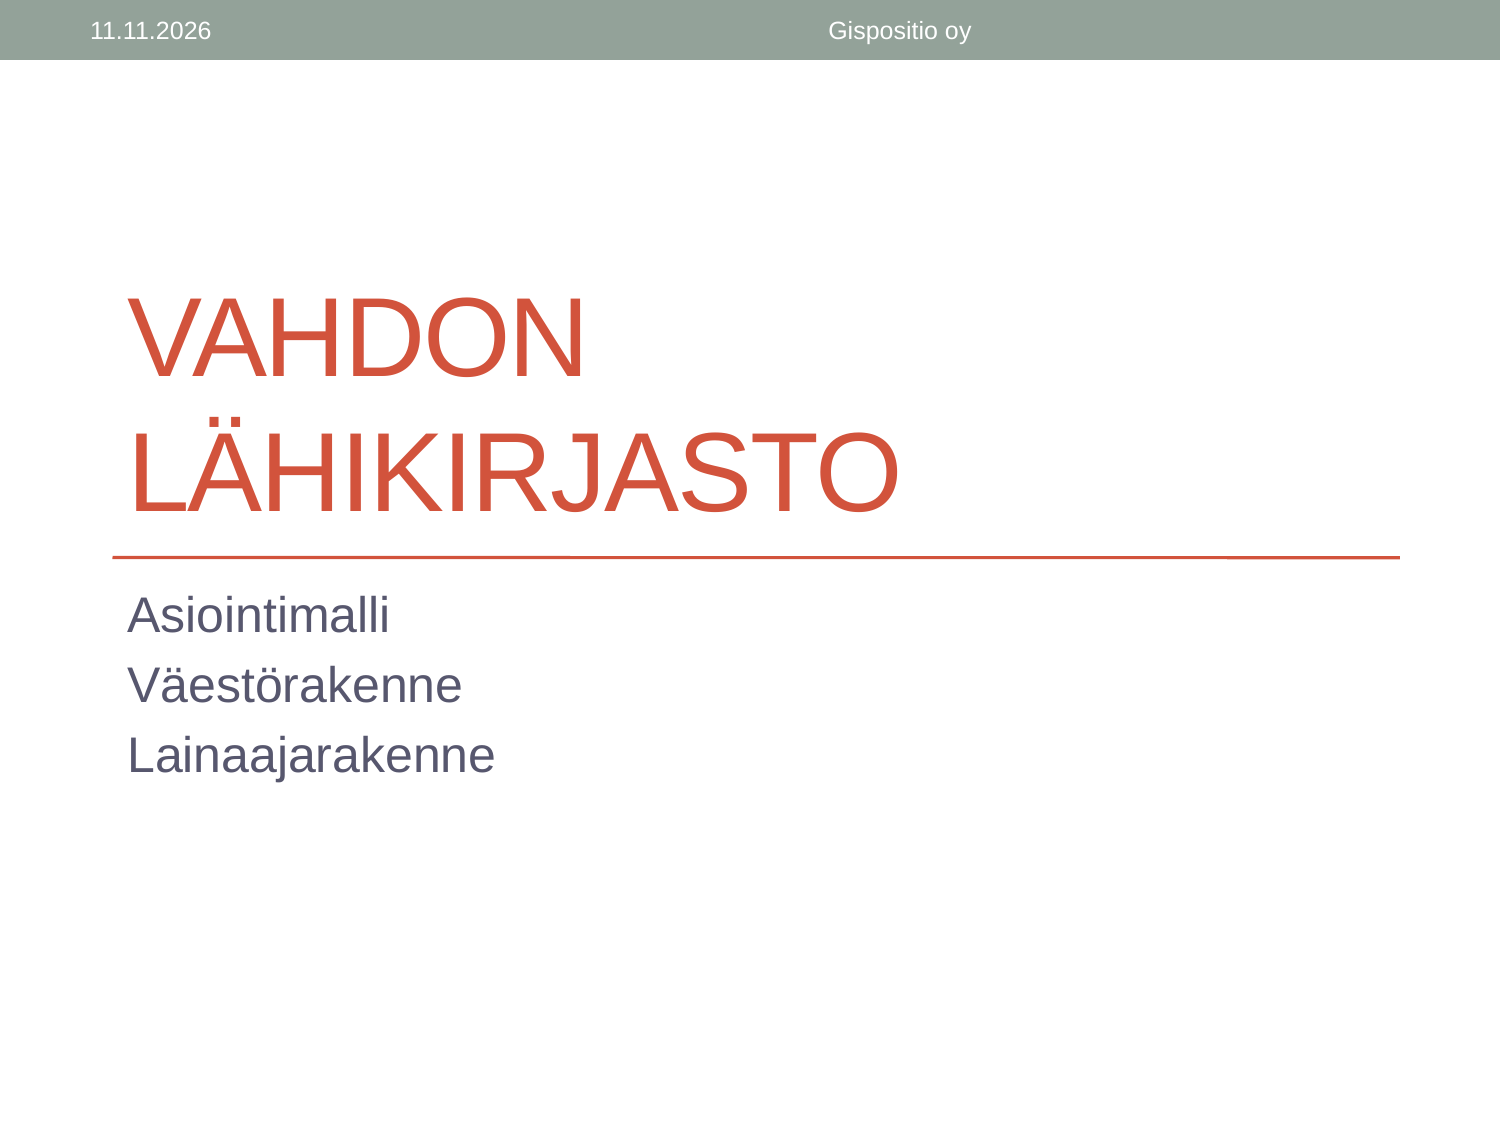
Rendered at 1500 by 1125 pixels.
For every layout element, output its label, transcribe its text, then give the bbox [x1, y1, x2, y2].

subtitle Asiointimalli Väestörakenne Lainaajarakenne [112, 575, 1163, 863]
footer Gispositio oy [562, 3, 1238, 57]
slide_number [75, 3, 550, 57]
title Vahdon lähikirjasto [112, 224, 1400, 542]
